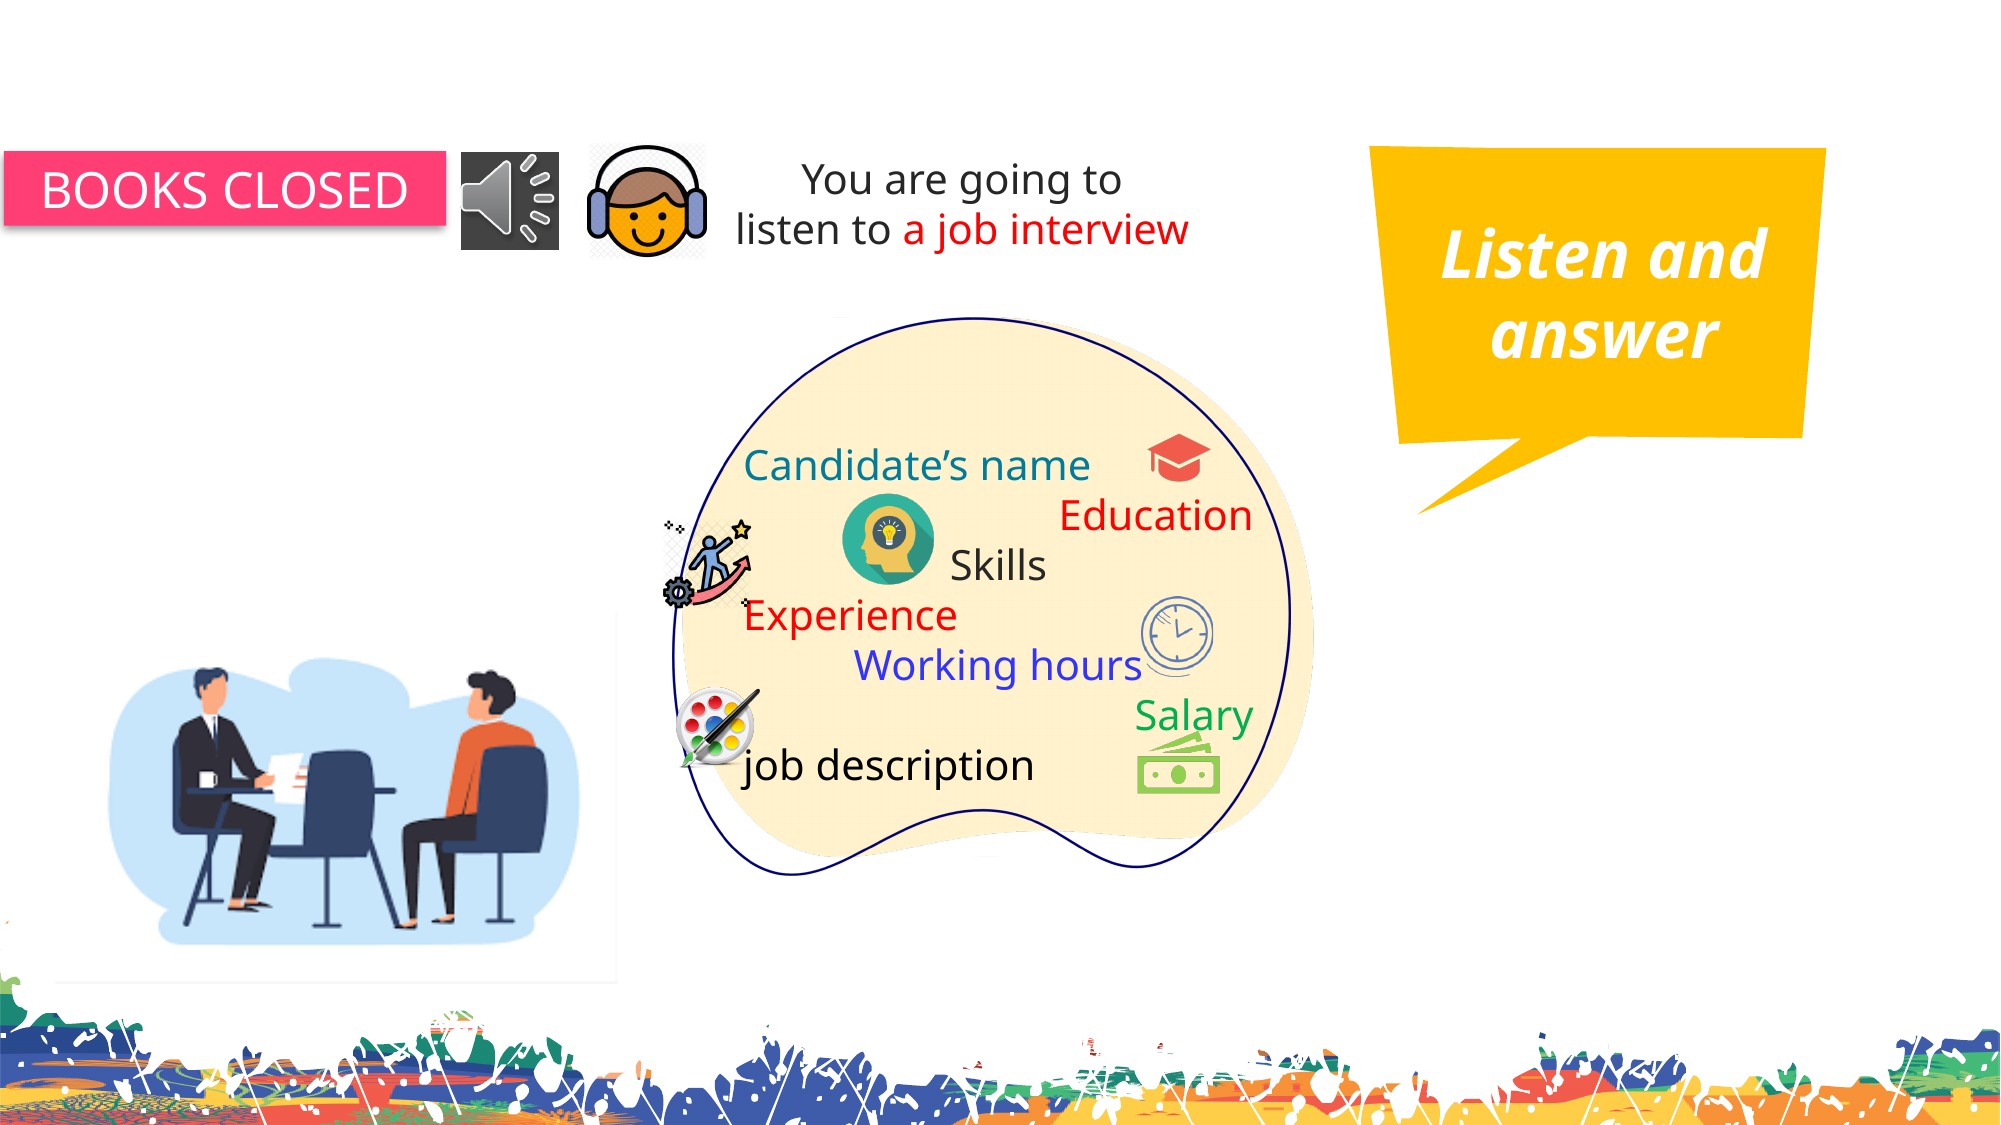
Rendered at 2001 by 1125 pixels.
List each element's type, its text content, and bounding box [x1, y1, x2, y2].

picture [635, 1060, 642, 1080]
picture [1777, 1062, 1797, 1093]
picture [1144, 410, 1214, 505]
picture [55, 611, 618, 984]
picture [1131, 596, 1214, 682]
picture [962, 1060, 983, 1091]
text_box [672, 317, 1315, 876]
picture [448, 1005, 474, 1032]
picture [1538, 1032, 1546, 1040]
picture [443, 1013, 451, 1021]
picture [663, 1035, 1113, 1125]
picture [1157, 1042, 1163, 1062]
picture [1441, 1029, 2000, 1125]
text_box You are going to listen to a job interview [707, 145, 1269, 261]
picture [0, 972, 585, 1125]
picture [676, 687, 760, 768]
picture [584, 1068, 664, 1125]
picture [1323, 1048, 1339, 1076]
picture [838, 490, 937, 588]
picture [459, 151, 560, 252]
picture [1075, 1037, 1106, 1083]
picture [337, 1058, 354, 1078]
picture [1610, 1052, 1623, 1072]
picture [660, 518, 752, 610]
picture [1105, 1054, 1362, 1125]
picture [587, 141, 707, 261]
picture [242, 1045, 262, 1076]
picture [1360, 1079, 1440, 1125]
picture [1164, 1050, 1173, 1067]
picture [1257, 1049, 1272, 1062]
picture [1293, 1053, 1304, 1067]
picture [1134, 719, 1223, 808]
picture [1412, 1071, 1418, 1091]
picture [546, 1036, 562, 1065]
picture [227, 1058, 244, 1078]
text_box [1369, 145, 1827, 515]
text_box BOOKS CLOSED [3, 151, 447, 226]
